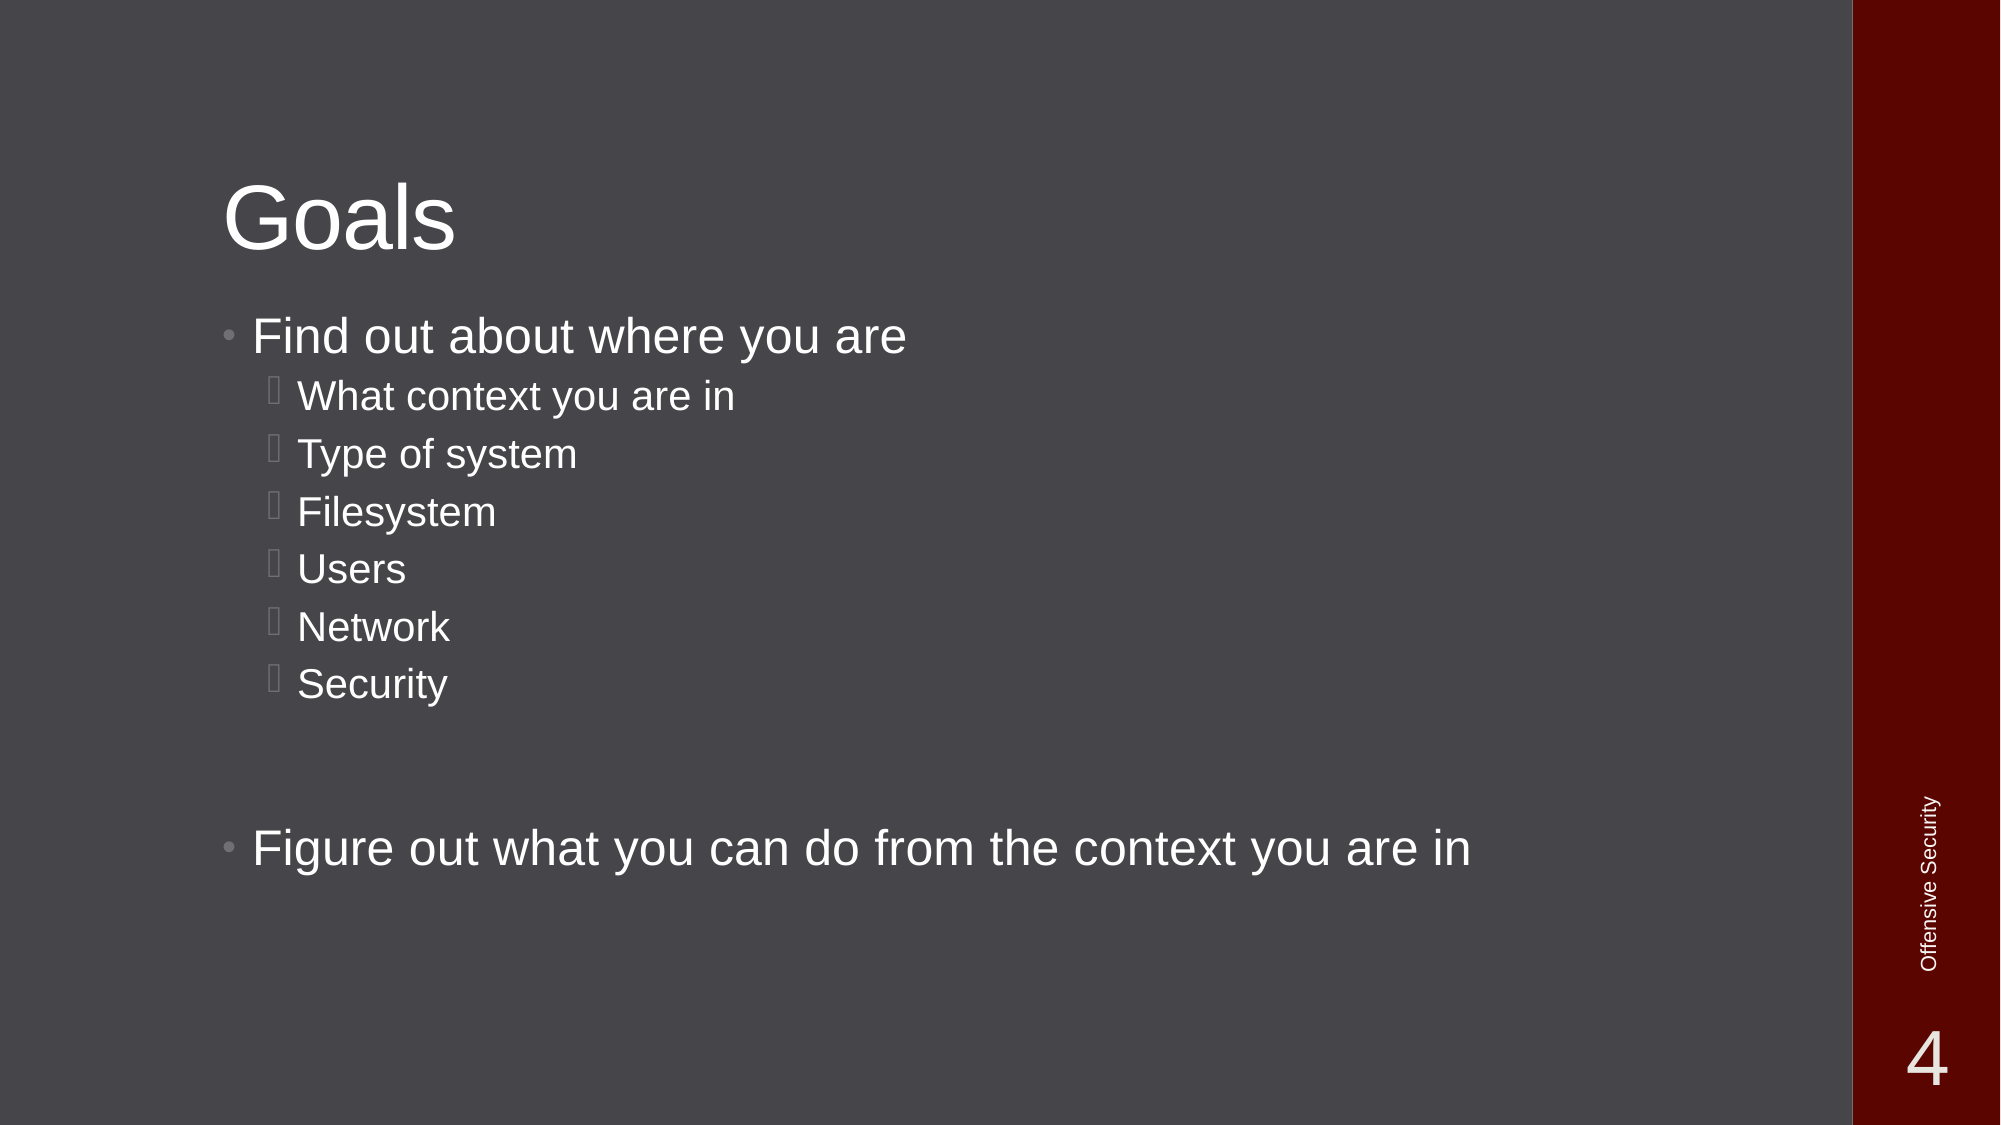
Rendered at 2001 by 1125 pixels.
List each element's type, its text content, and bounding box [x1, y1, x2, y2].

title Goals [206, 60, 1797, 278]
slide_number 4 [1852, 1012, 2000, 1110]
footer Offensive Security [1897, 400, 1958, 988]
list Find out about where you are What context you are in Type of system Filesystem Users Network Security Figure out what you can do from the context you are in [206, 299, 1617, 1014]
